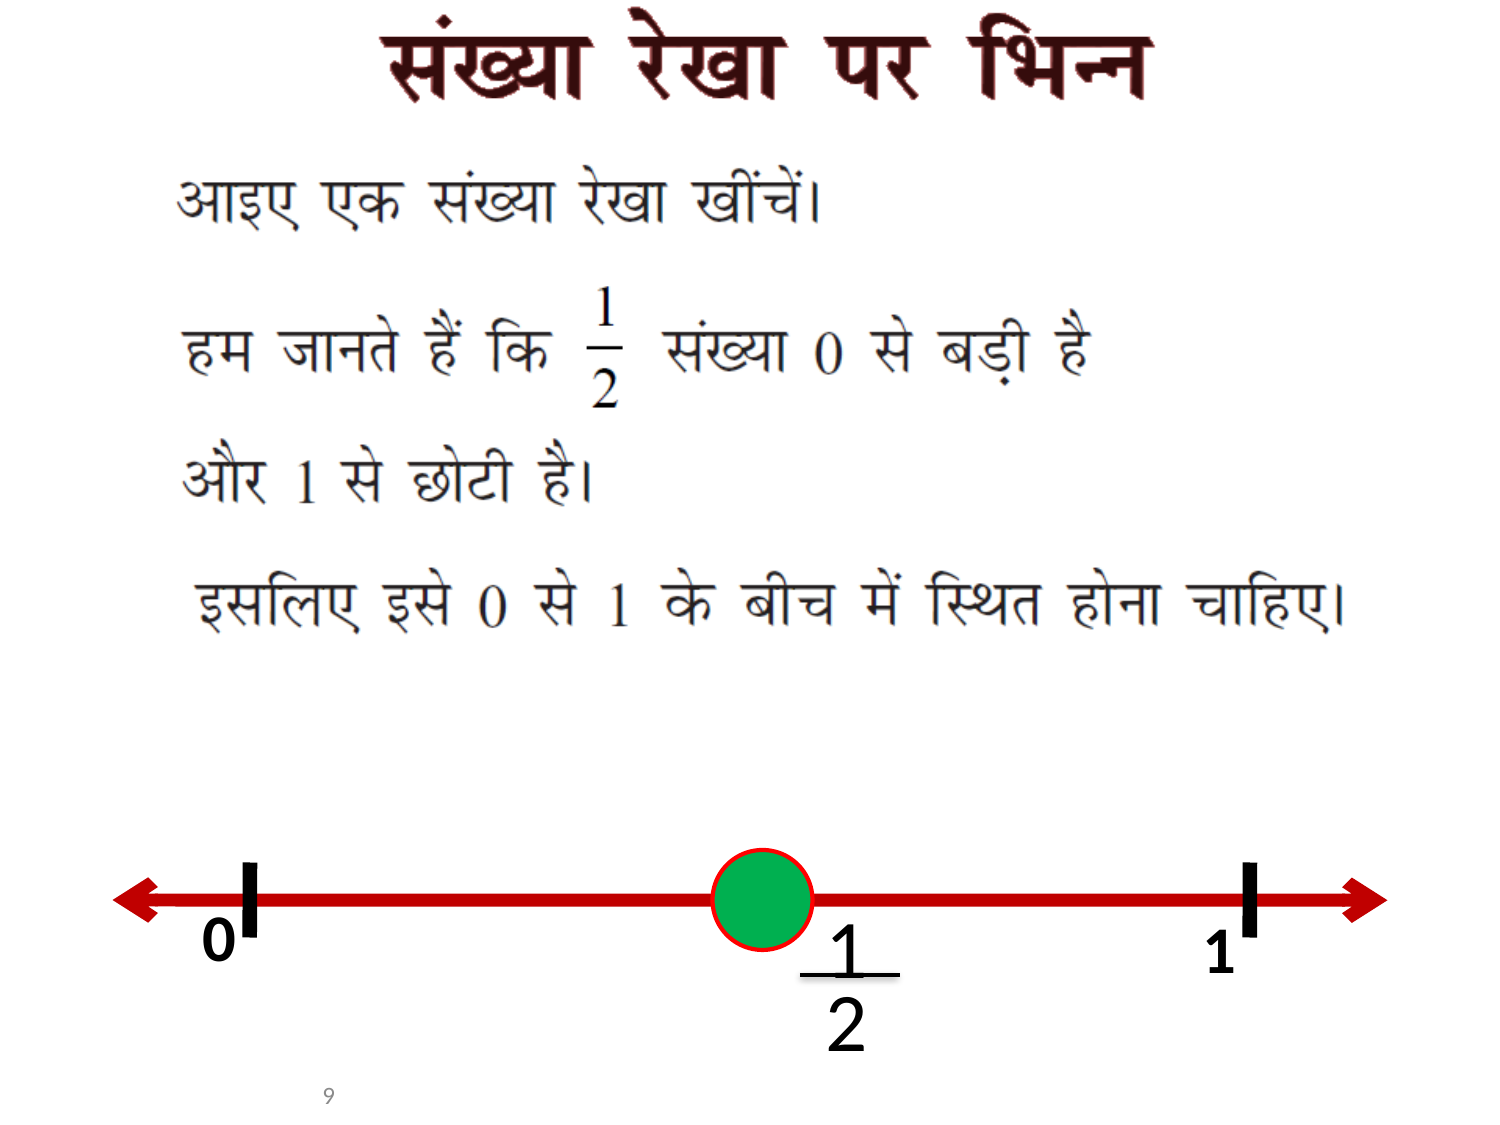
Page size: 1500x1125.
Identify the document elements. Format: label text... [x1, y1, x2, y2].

picture [162, 159, 829, 238]
picture [174, 437, 607, 516]
slide_number 9 [0, 1065, 350, 1125]
picture [187, 549, 1362, 647]
text_box 0 [187, 910, 252, 983]
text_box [799, 887, 901, 1063]
text_box [711, 910, 794, 953]
text_box 1 [1187, 910, 1252, 995]
picture [373, 0, 1188, 135]
picture [174, 274, 1101, 423]
text_box [710, 847, 813, 898]
text_box 0 [187, 887, 252, 898]
